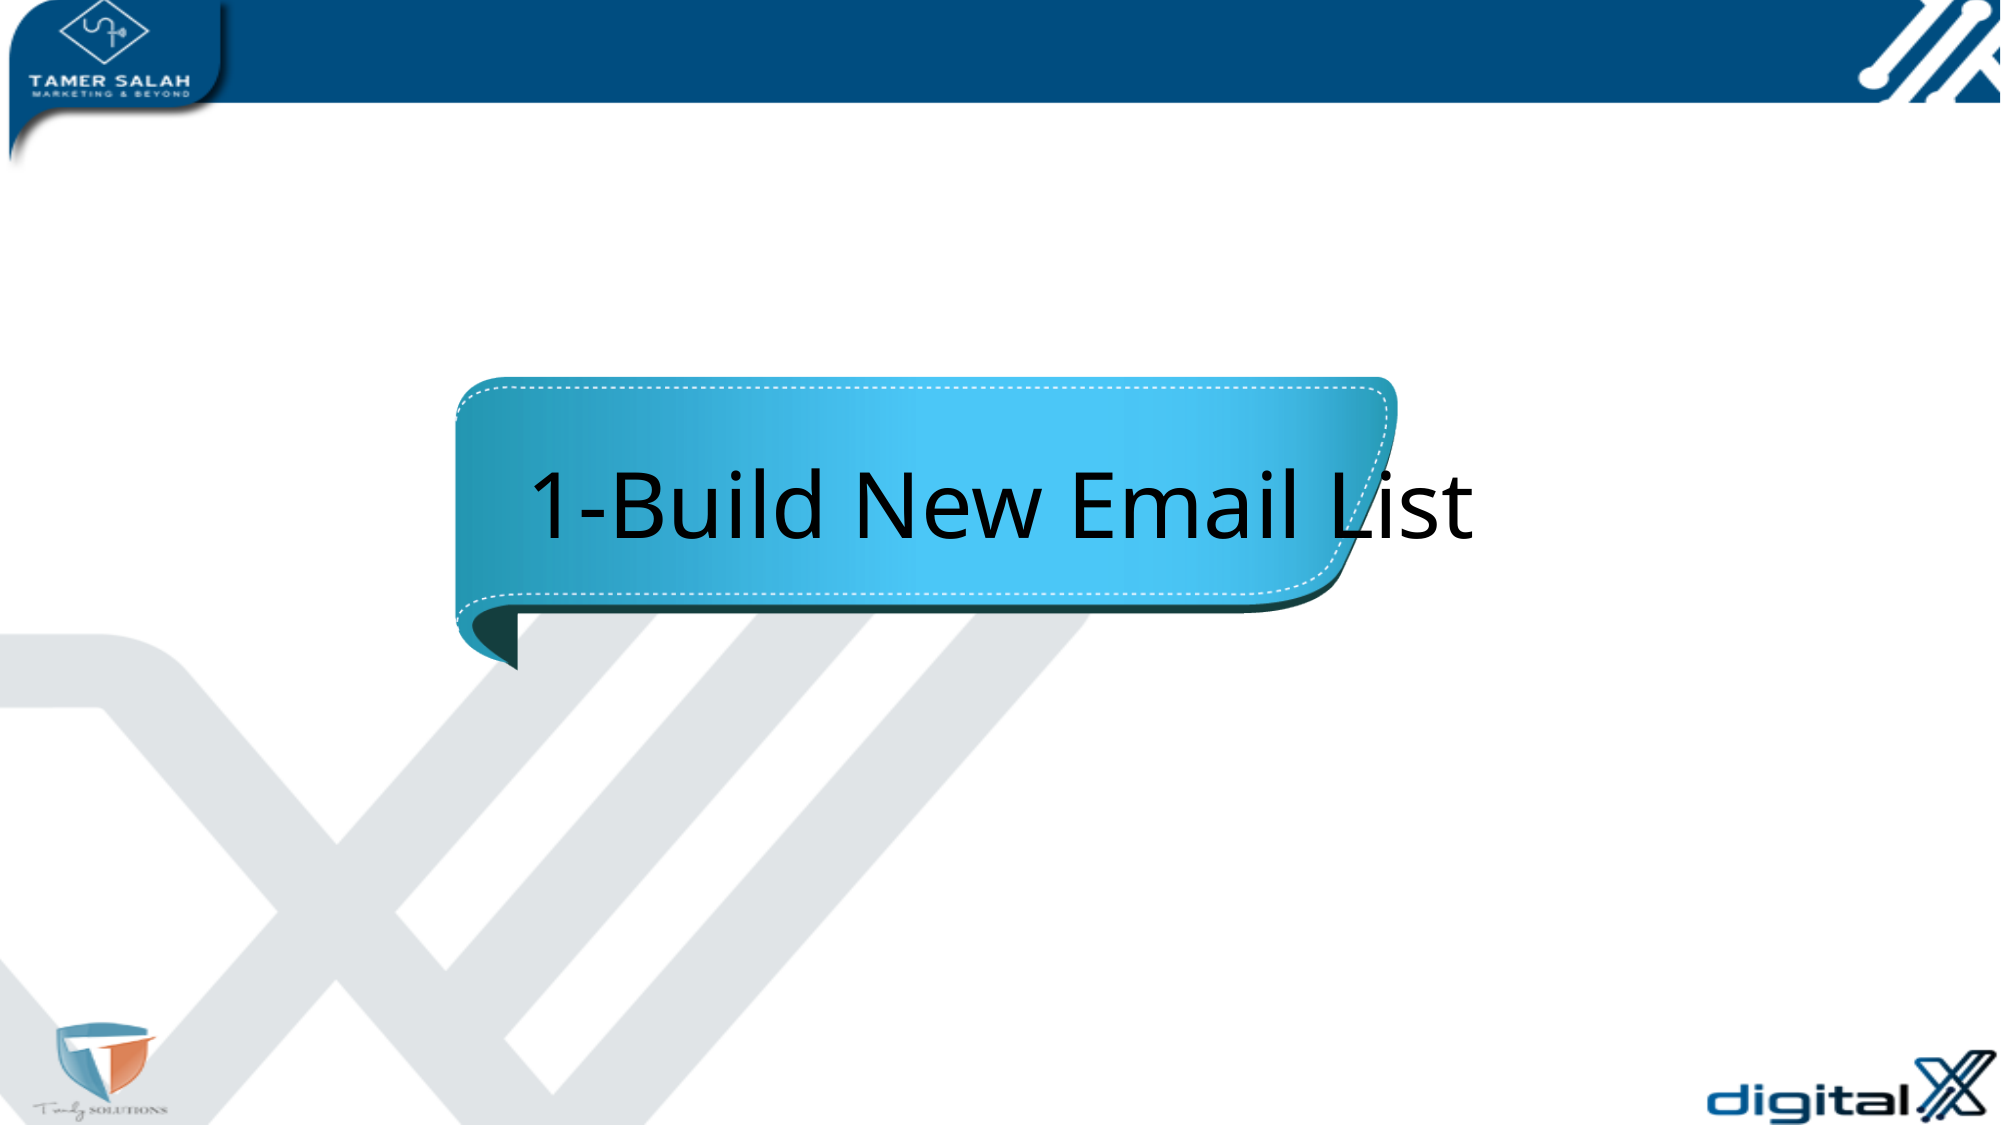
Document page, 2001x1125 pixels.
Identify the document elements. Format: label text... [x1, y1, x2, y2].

title 1-Build New Email List [1436, 400, 2000, 618]
picture [0, 0, 2001, 1125]
